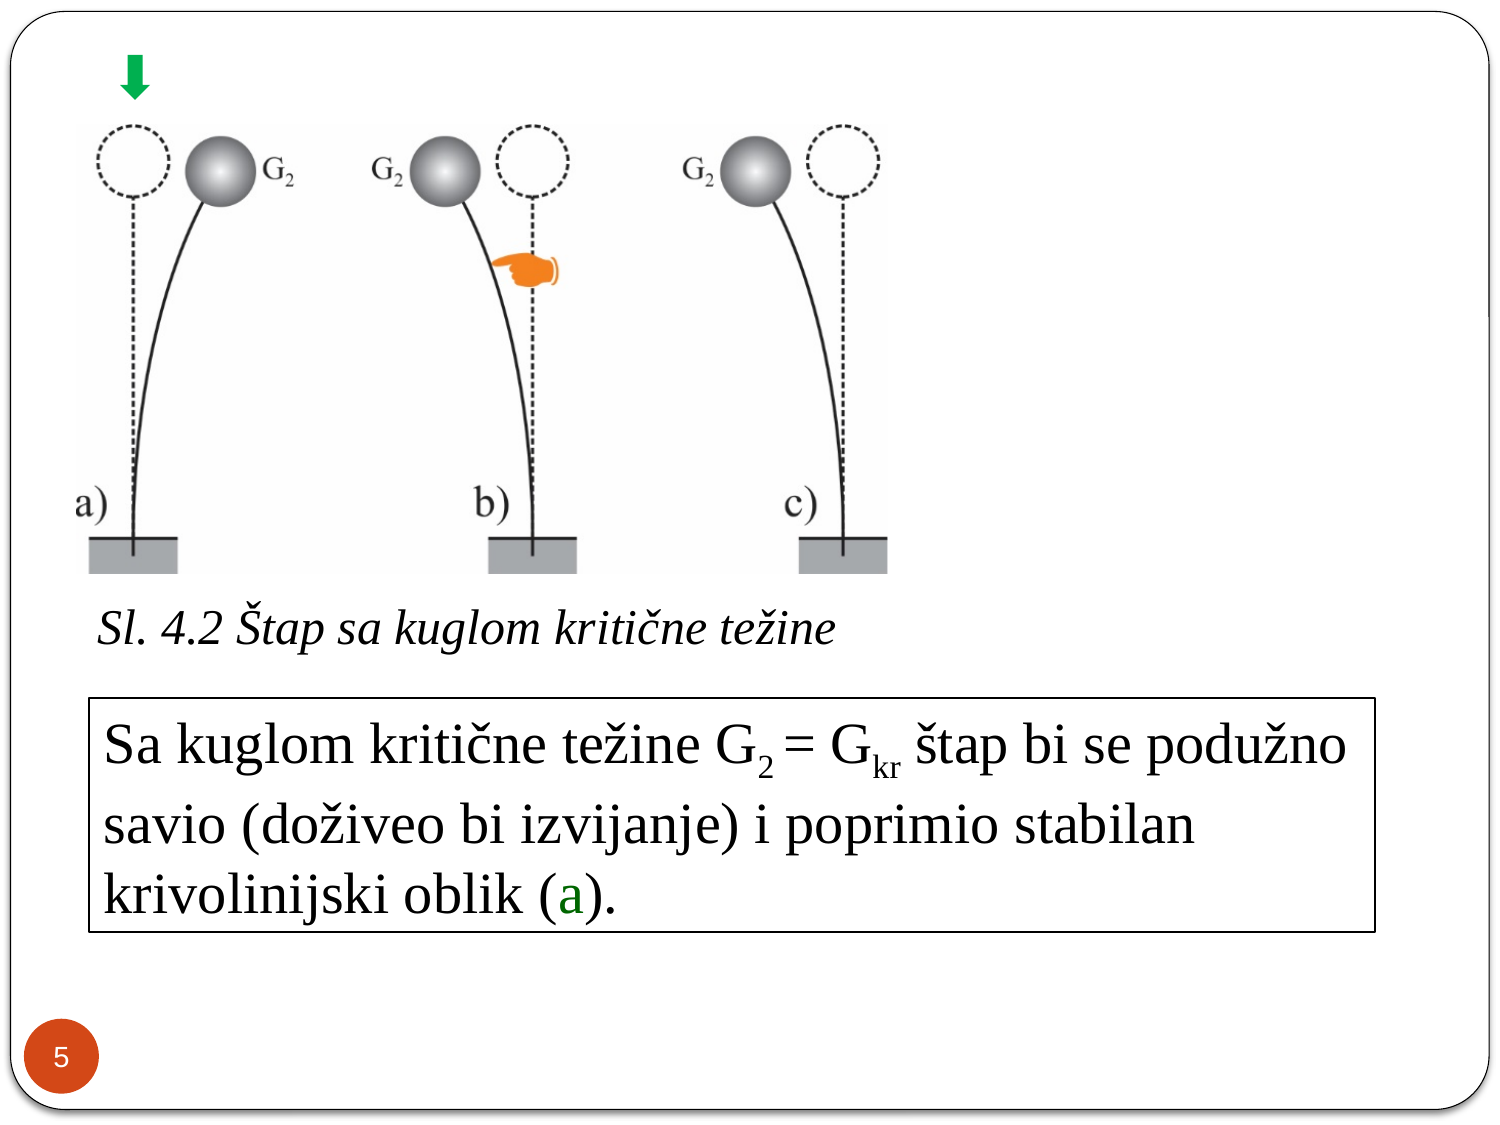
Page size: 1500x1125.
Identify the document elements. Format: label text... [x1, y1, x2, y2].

slide_number 5 [23, 1018, 99, 1094]
text_box [119, 53, 151, 101]
text_box Sa kuglom kritične težine G2 = Gkr štap bi se podužno savio (doživeo bi izvijanje) i poprimio stabilan krivolinijski oblik (a). [88, 697, 1376, 933]
picture [76, 123, 888, 574]
text_box Sl. 4.2 Štap sa kuglom kritične težine [76, 586, 888, 662]
